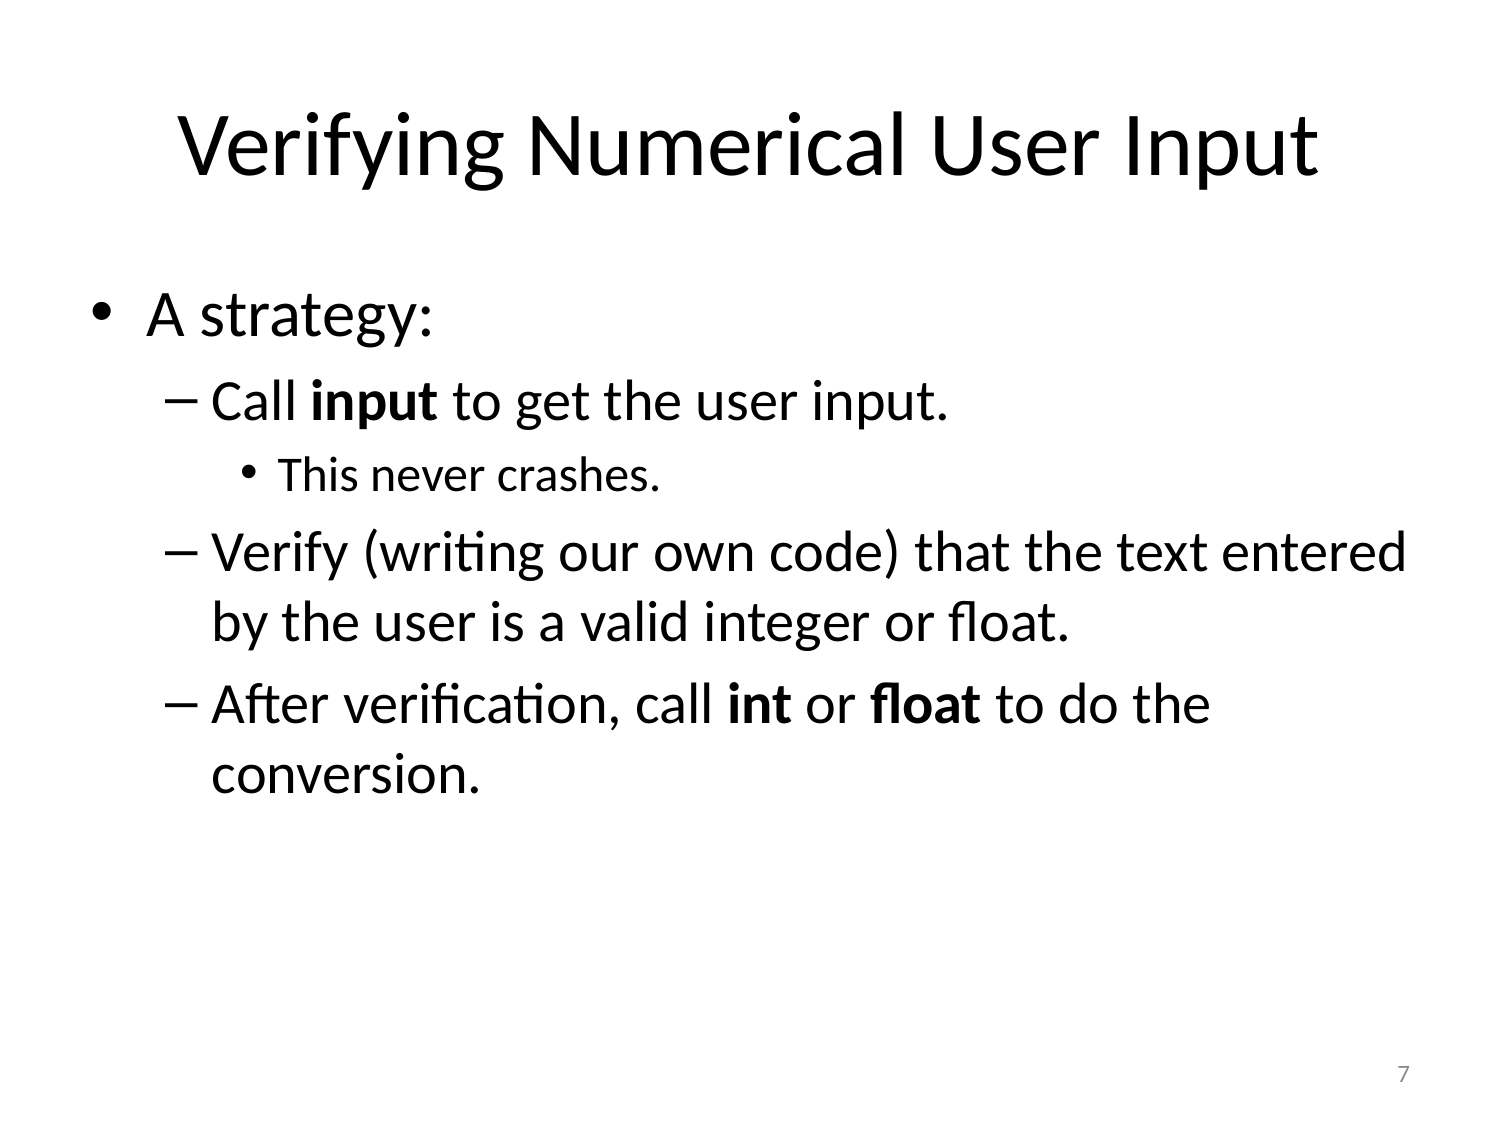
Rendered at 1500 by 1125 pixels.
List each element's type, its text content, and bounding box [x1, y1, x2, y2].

title Verifying Numerical User Input [75, 45, 1425, 233]
list A strategy: Call input to get the user input. This never crashes. Verify (writing our own code) that the text entered by the user is a valid integer or float. After verification, call int or float to do the conversion. [75, 262, 1425, 1005]
slide_number 7 [1074, 1042, 1425, 1103]
